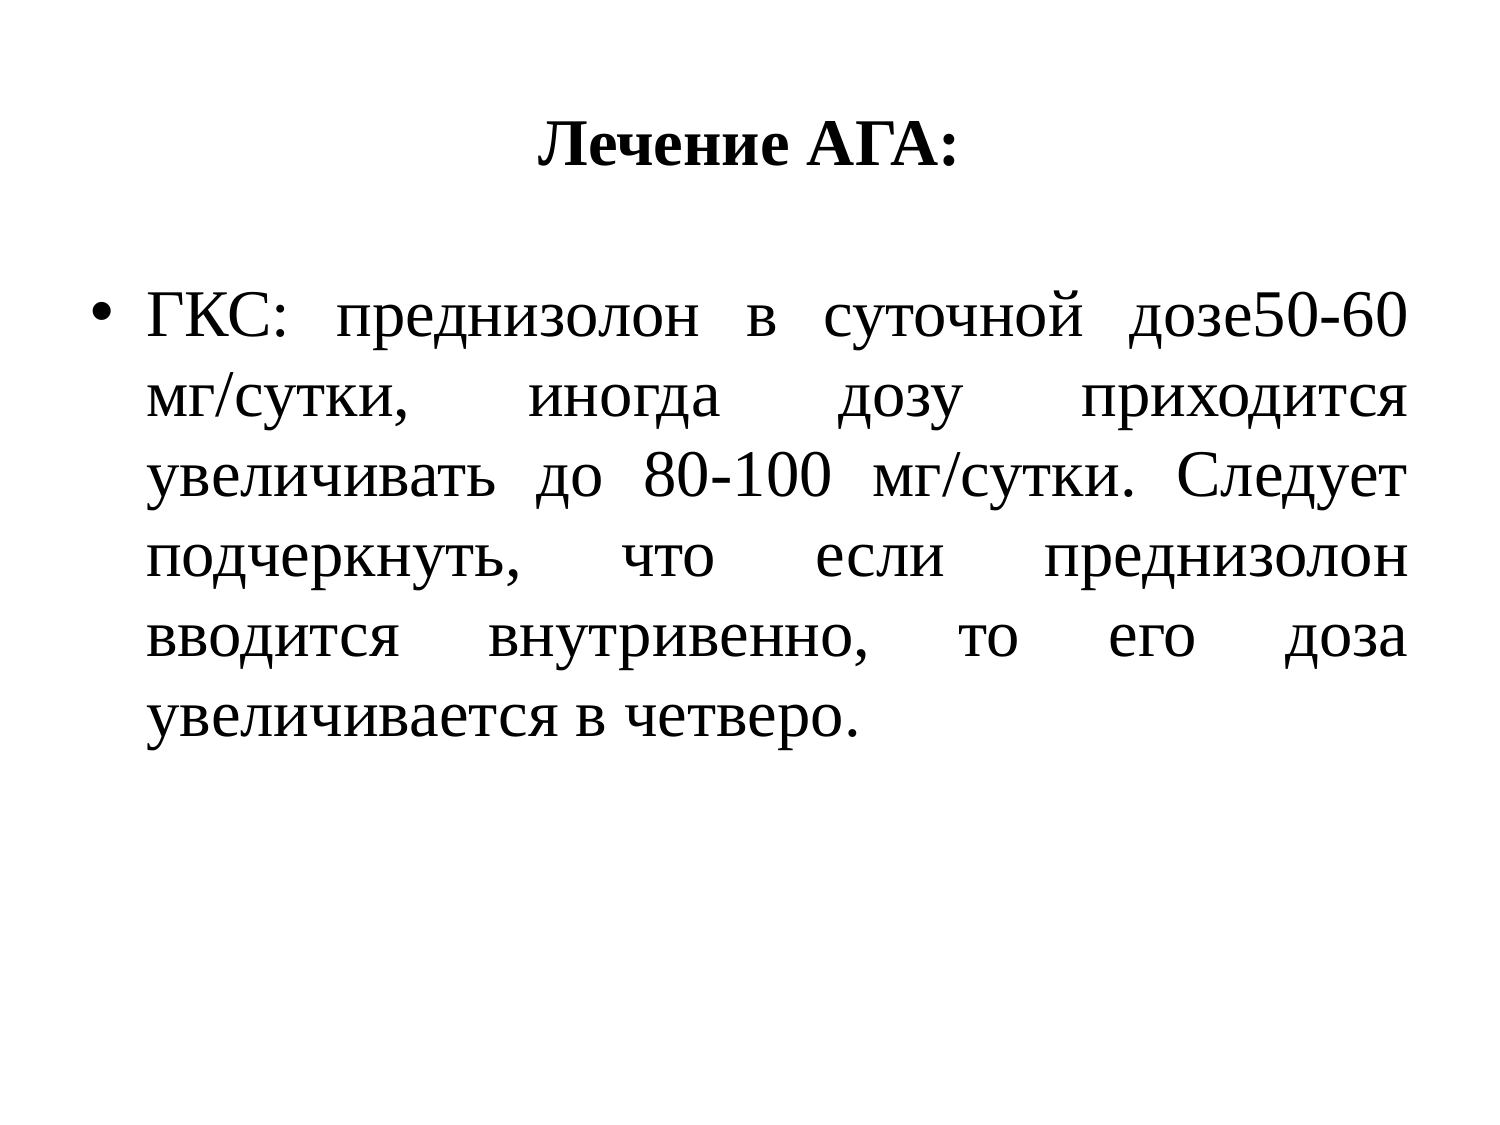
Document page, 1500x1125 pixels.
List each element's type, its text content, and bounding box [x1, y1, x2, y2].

title Лечение АГА: [75, 45, 1425, 233]
list ГКС: преднизолон в суточной дозе50-60 мг/сутки, иногда дозу приходится увеличивать до 80-100 мг/сутки. Следует подчеркнуть, что если преднизолон вводится внутривенно, то его доза увеличивается в четверо. [75, 262, 1425, 1005]
